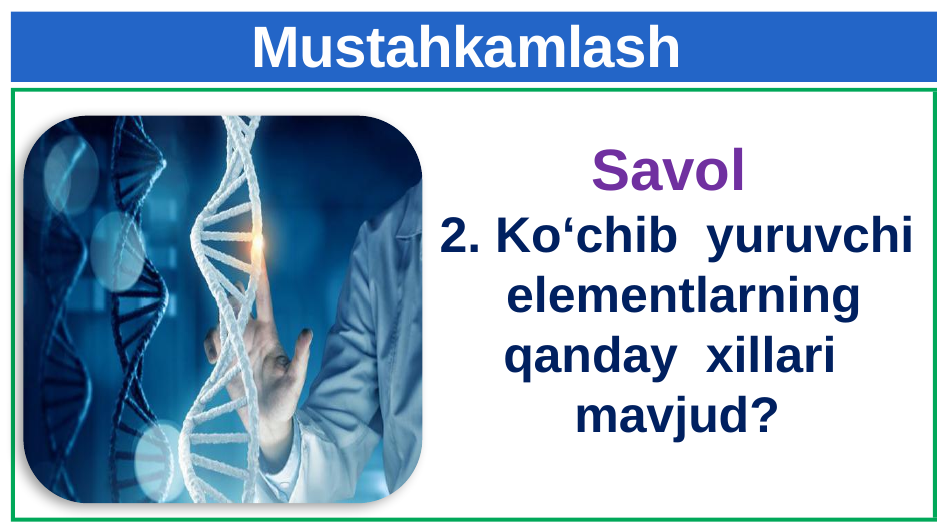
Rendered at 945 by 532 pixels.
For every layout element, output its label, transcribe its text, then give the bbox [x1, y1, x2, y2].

picture [23, 115, 423, 504]
title Mustahkamlash [23, 17, 926, 82]
text_box Savol 2. Ko‘chib yuruvchi elementlarning qanday xillari mavjud? [427, 125, 932, 450]
